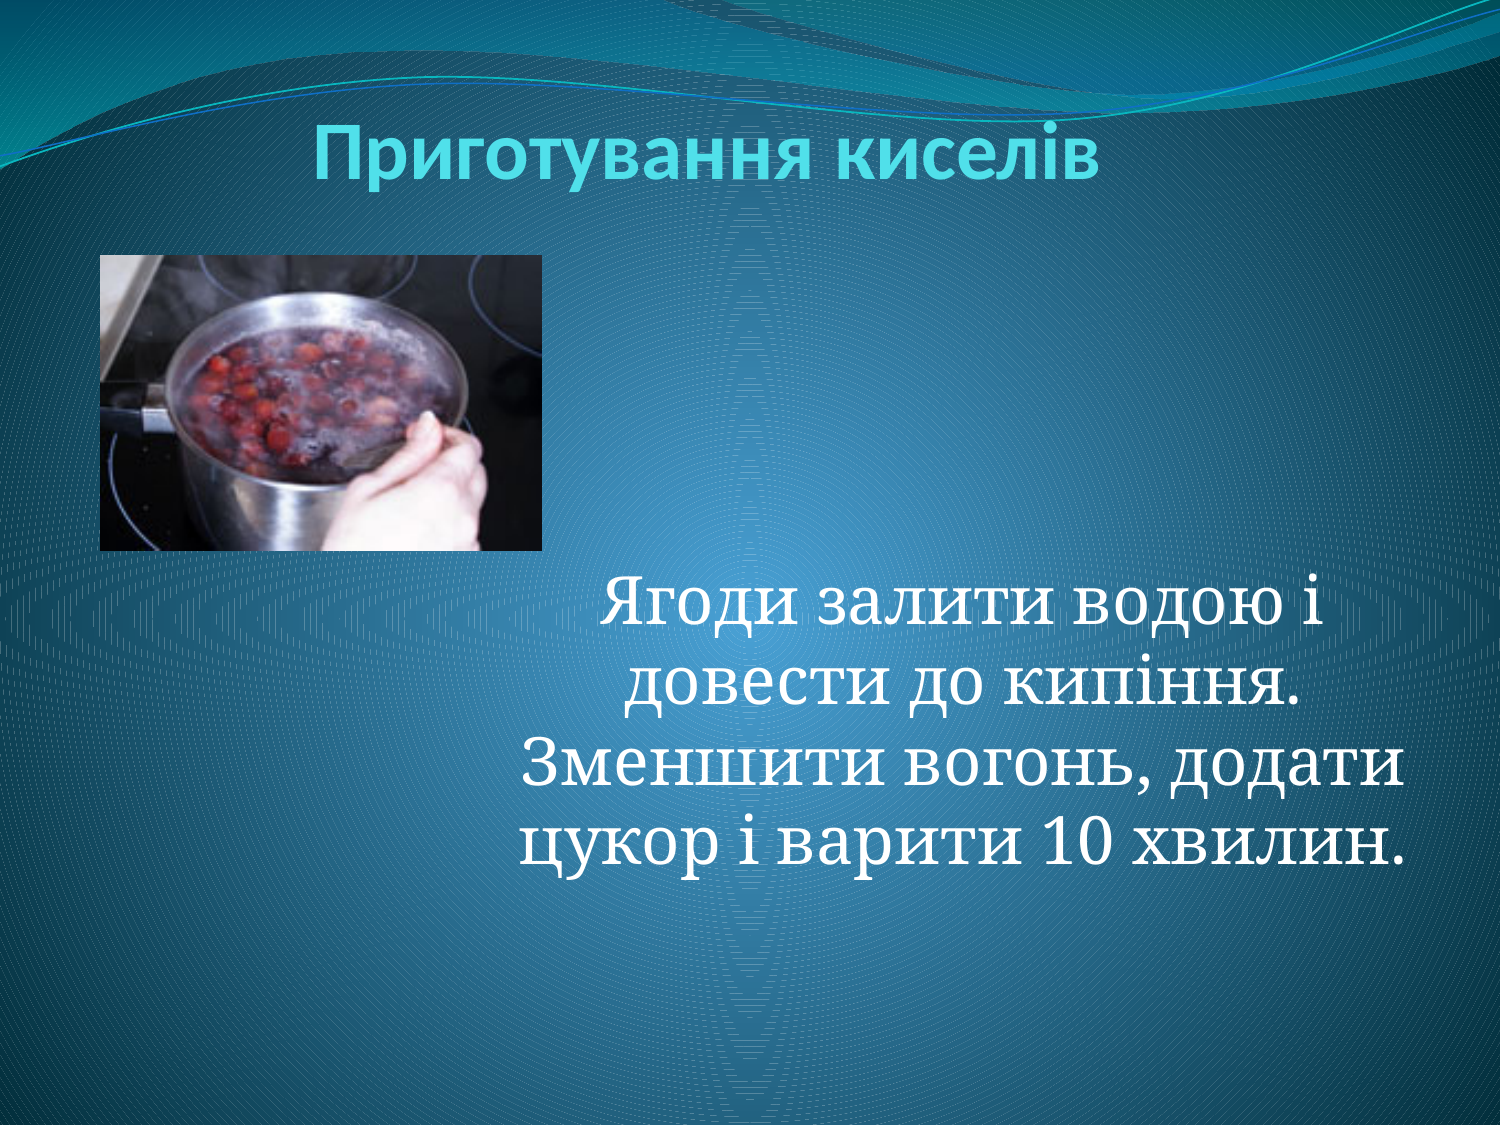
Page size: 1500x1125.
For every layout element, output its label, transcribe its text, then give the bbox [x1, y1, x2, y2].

picture [100, 255, 542, 551]
subtitle Ягоди залити водою і довести до кипіння. Зменшити вогонь, додати цукор і варити 10 хвилин. [478, 550, 1459, 1059]
title Приготування киселів [64, 42, 1353, 197]
